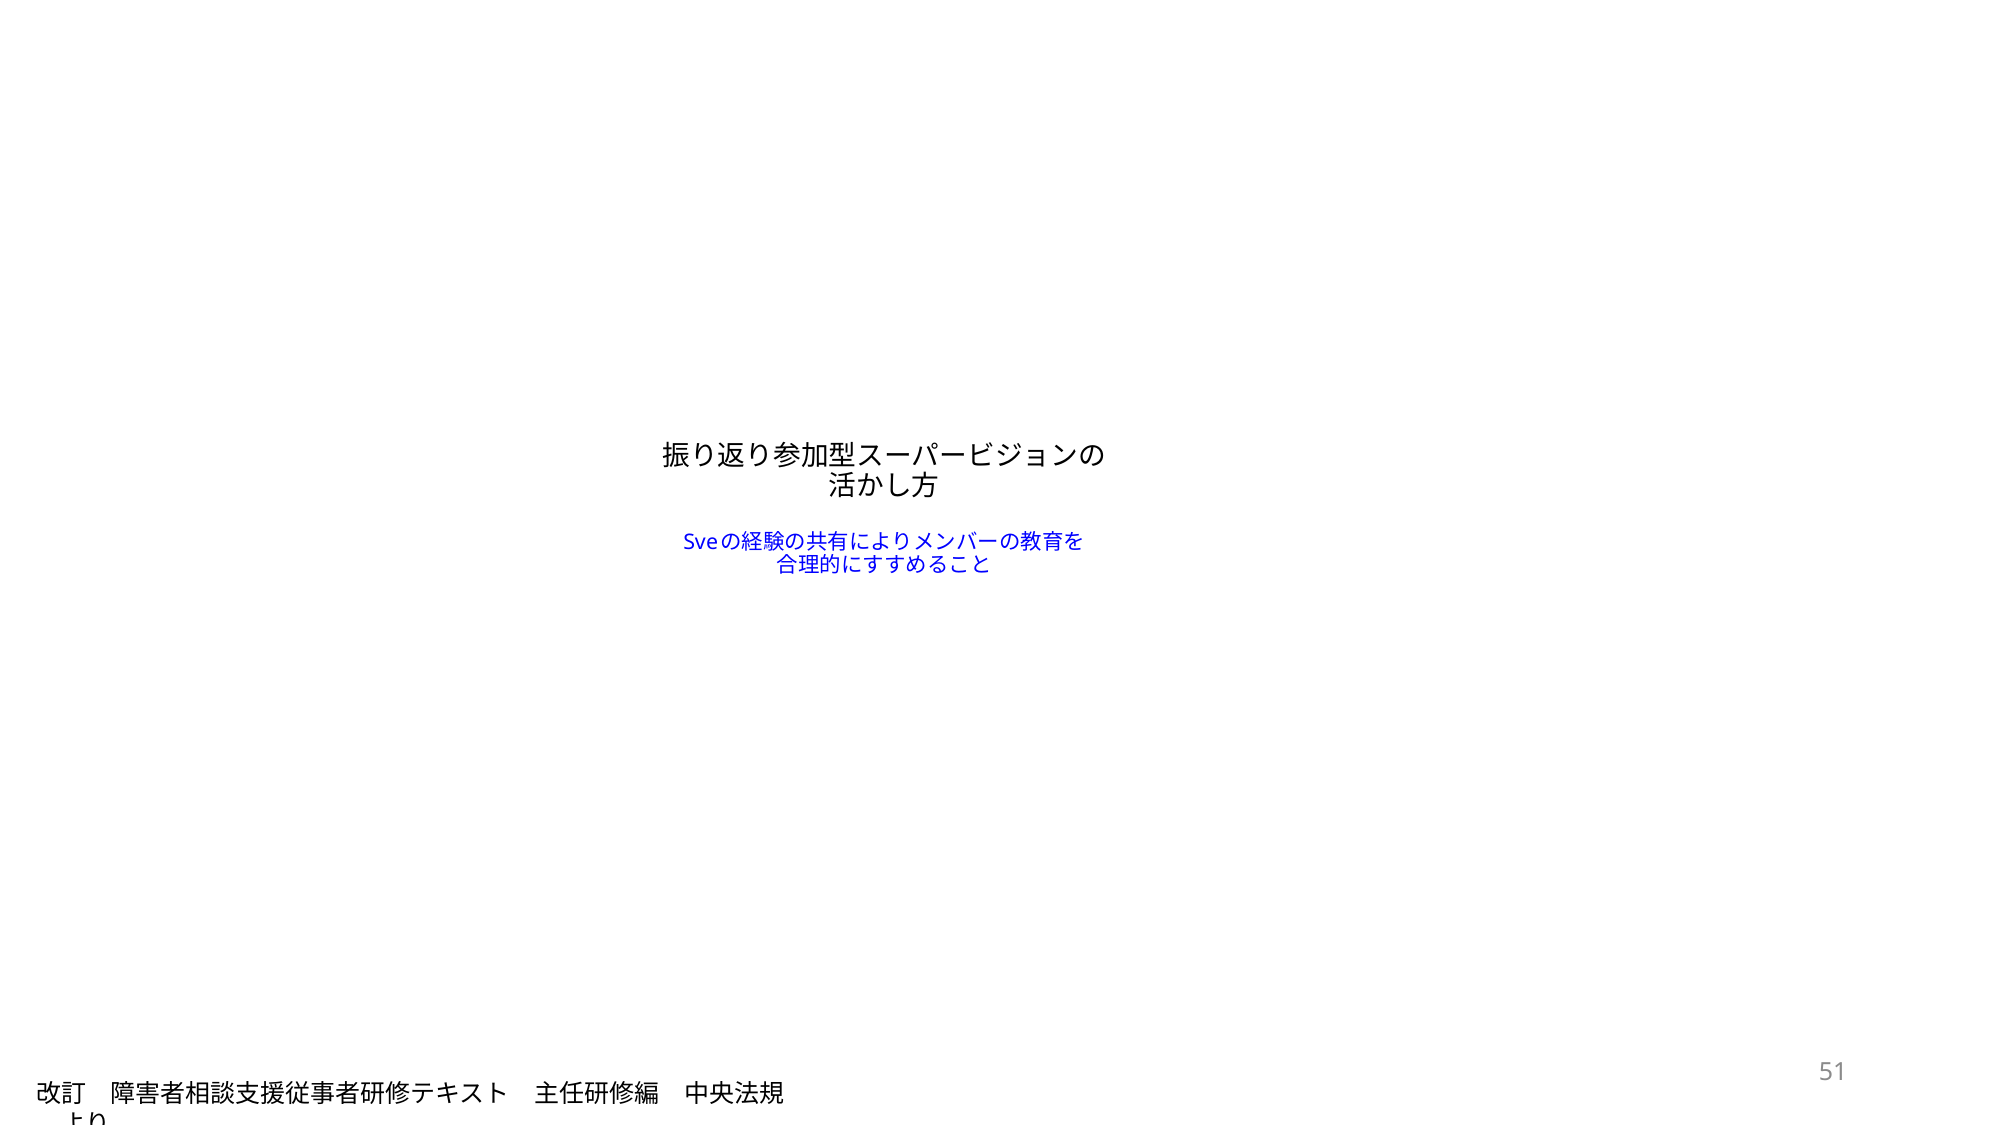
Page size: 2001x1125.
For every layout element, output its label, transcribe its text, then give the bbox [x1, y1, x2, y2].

title 振り返り参加型スーパービジョンの 活かし方 Sveの経験の共有によりメンバーの教育を 合理的にすすめること [187, 432, 1582, 587]
text_box 改訂 障害者相談支援従事者研修テキスト 主任研修編 中央法規 より [21, 1070, 825, 1125]
slide_number 51 [1412, 1042, 1863, 1103]
